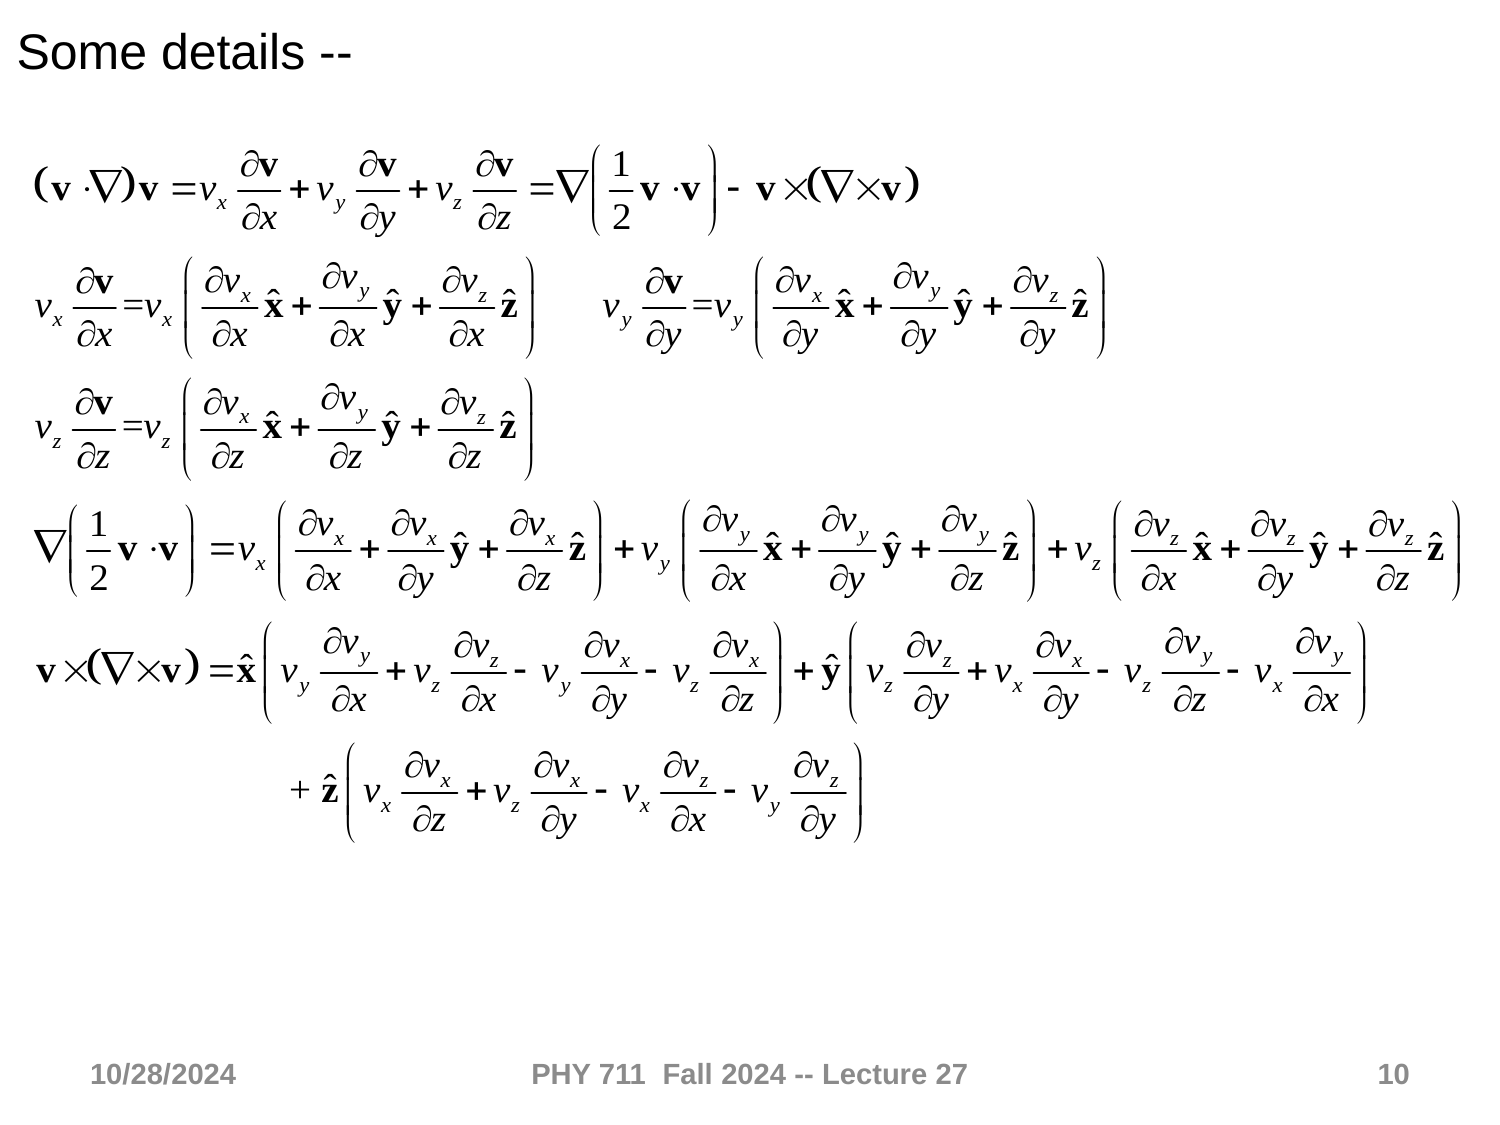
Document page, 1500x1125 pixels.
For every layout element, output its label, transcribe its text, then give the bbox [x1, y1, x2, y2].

footer PHY 711 Fall 2024 -- Lecture 27 [512, 1042, 988, 1103]
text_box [28, 137, 1471, 851]
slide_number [75, 1042, 425, 1103]
text_box Some details -- [1, 12, 368, 88]
slide_number 10 [1074, 1042, 1425, 1103]
